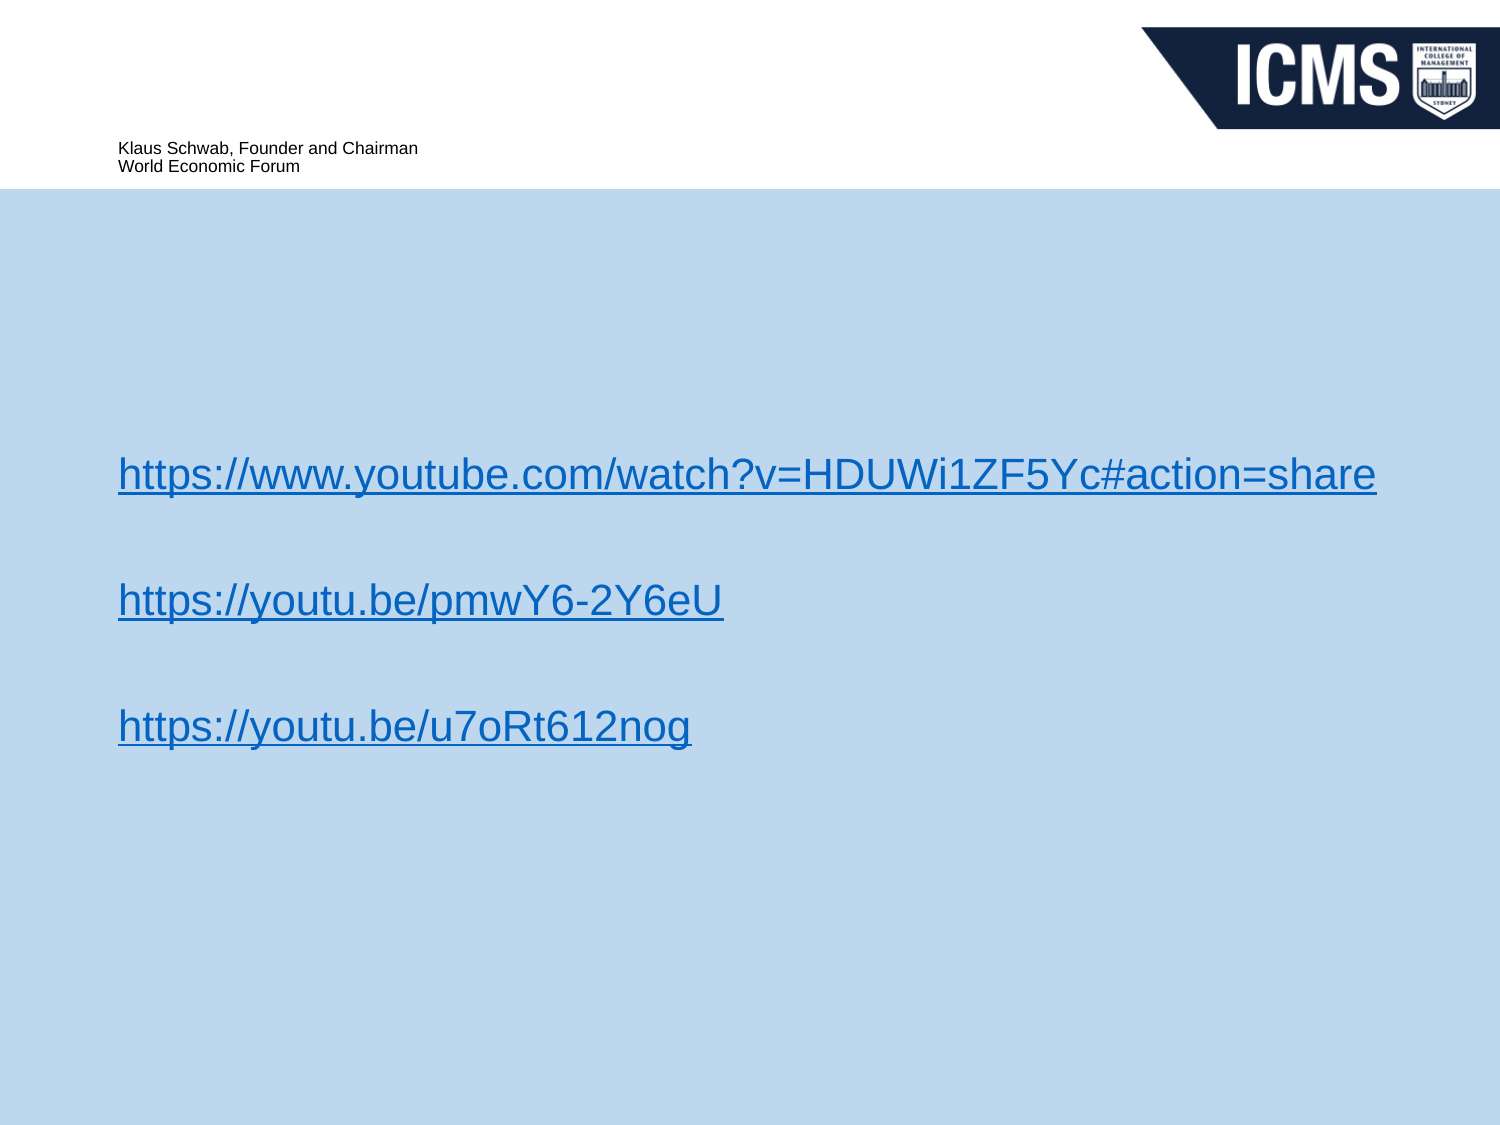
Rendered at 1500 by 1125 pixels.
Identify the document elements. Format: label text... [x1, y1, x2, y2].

list https://www.youtube.com/watch?v=HDUWi1ZF5Yc#action=share https://youtu.be/pmwY6-2Y6eU https://youtu.be/u7oRt612nog [103, 313, 1436, 1072]
title Klaus Schwab, Founder and Chairman World Economic Forum [103, 59, 1236, 278]
picture [0, 0, 1500, 189]
